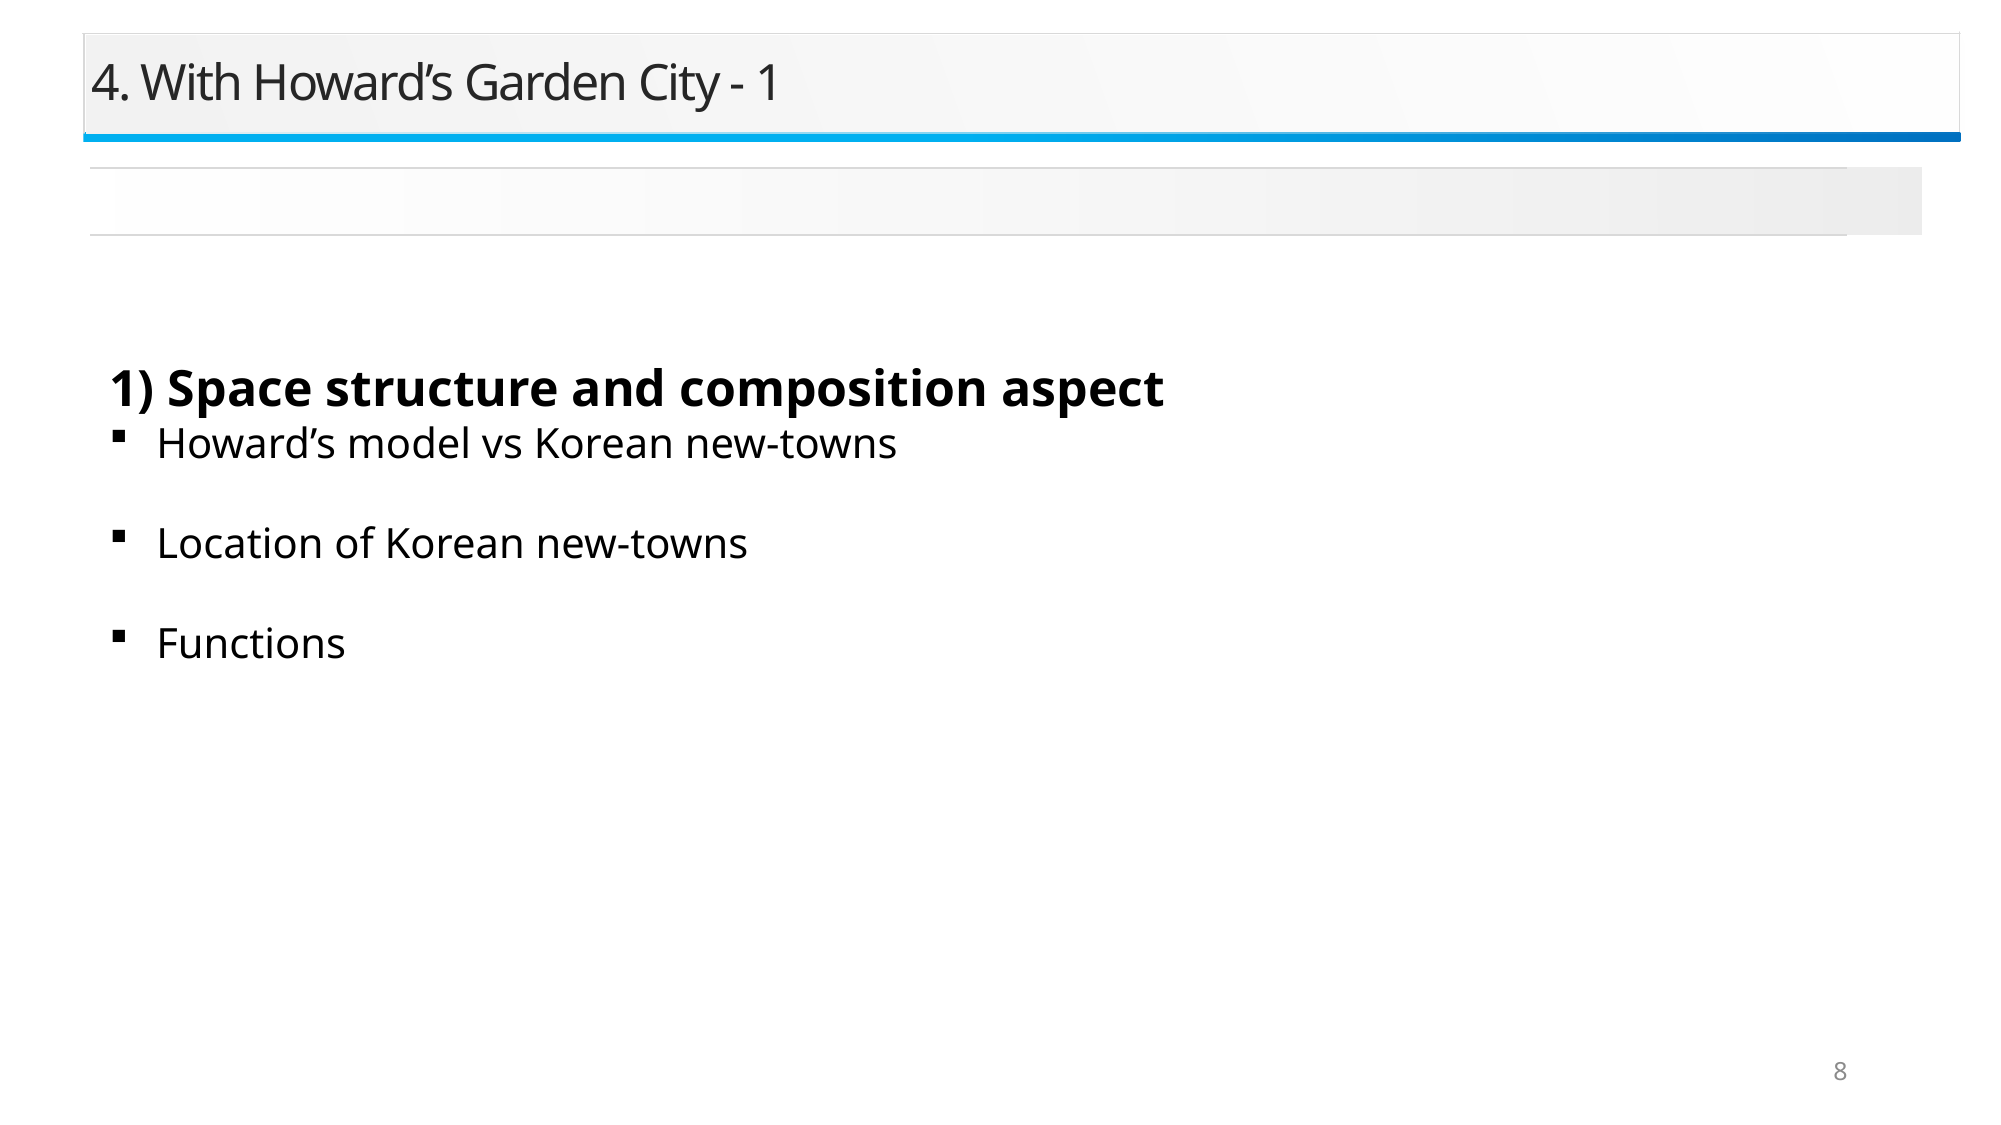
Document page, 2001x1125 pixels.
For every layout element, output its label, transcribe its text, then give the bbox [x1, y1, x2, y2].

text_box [76, 43, 1922, 235]
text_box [82, 31, 1970, 142]
text_box 1) Space structure and composition aspect Howard’s model vs Korean new-towns Location of Korean new-towns Functions [94, 349, 1901, 775]
slide_number 8 [1412, 1042, 1863, 1103]
